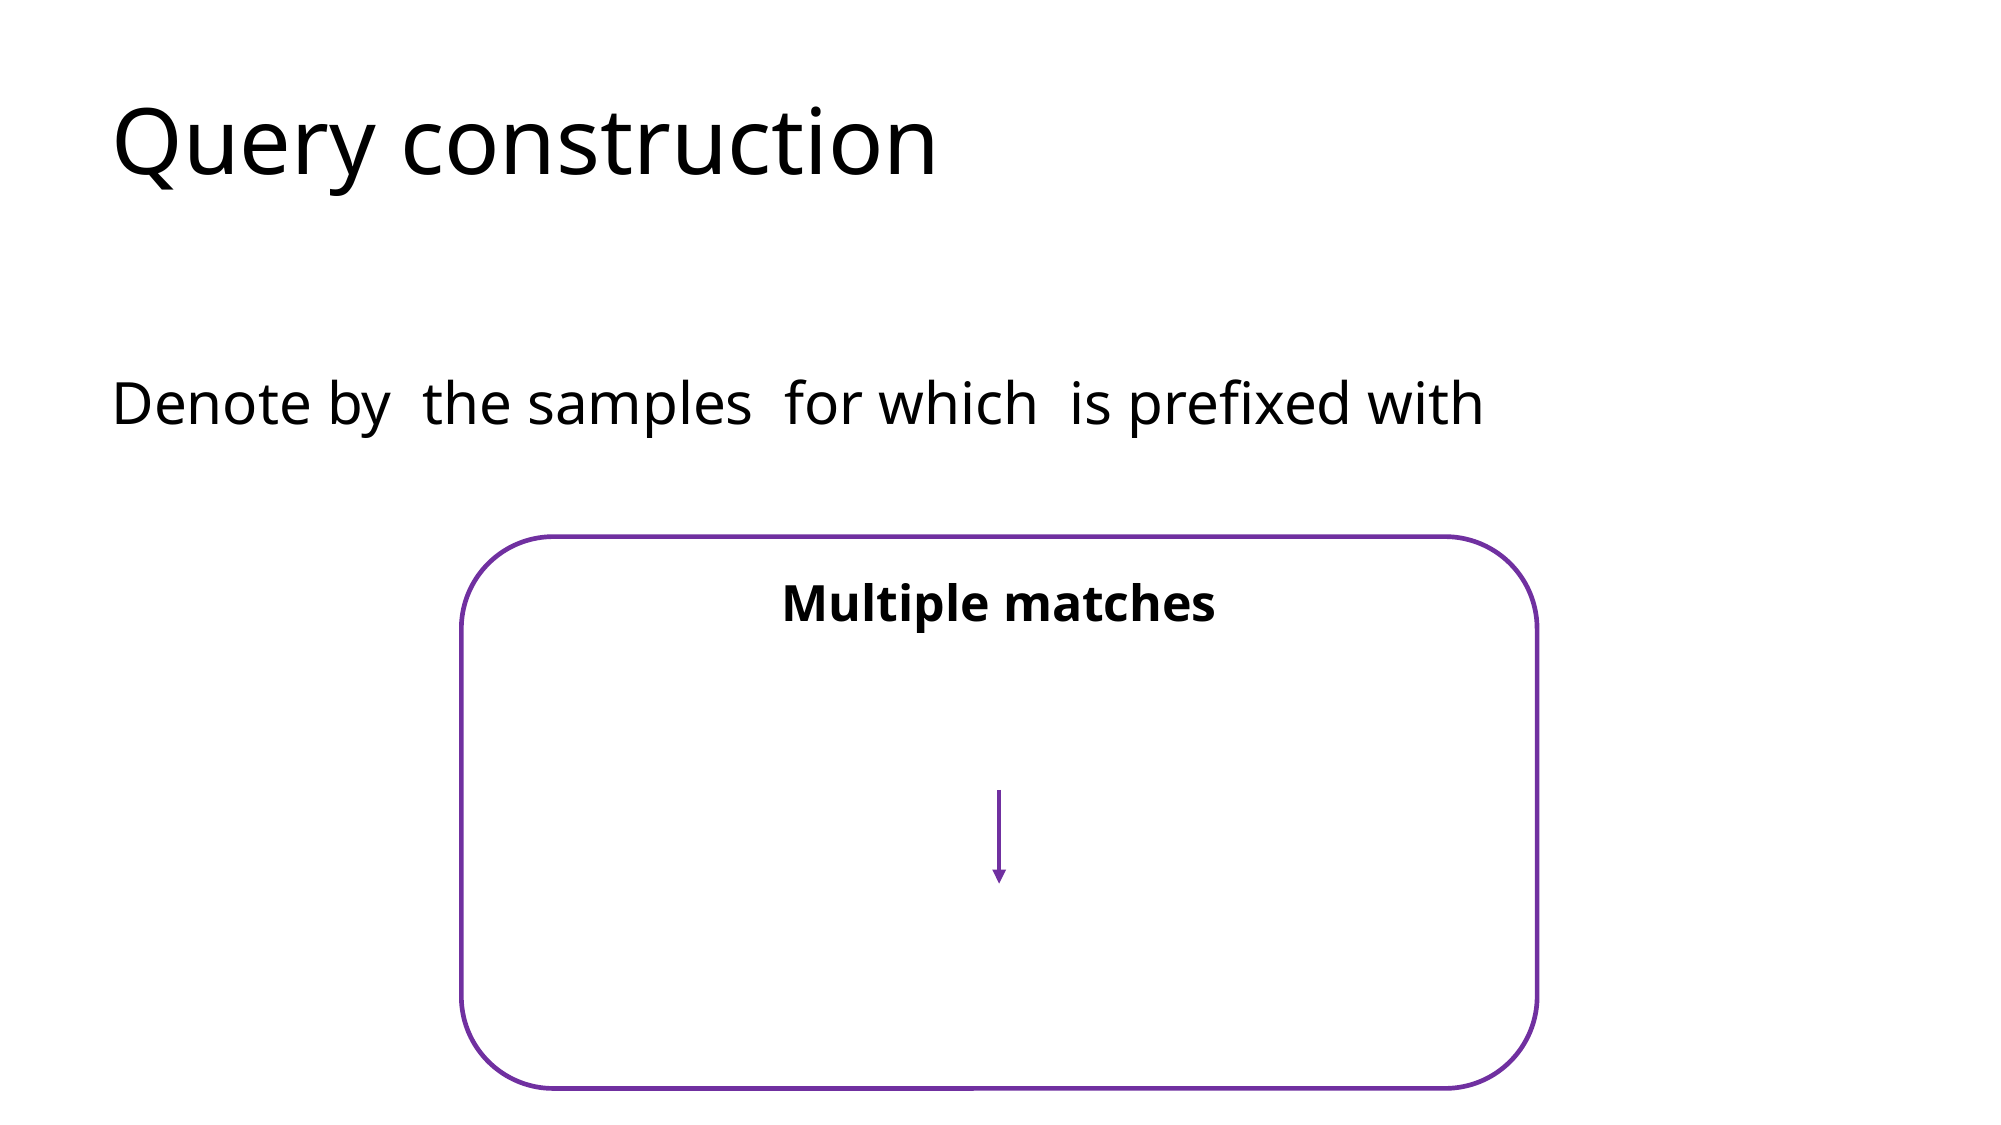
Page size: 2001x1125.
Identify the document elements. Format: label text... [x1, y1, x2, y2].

title Query construction [96, 36, 1902, 254]
